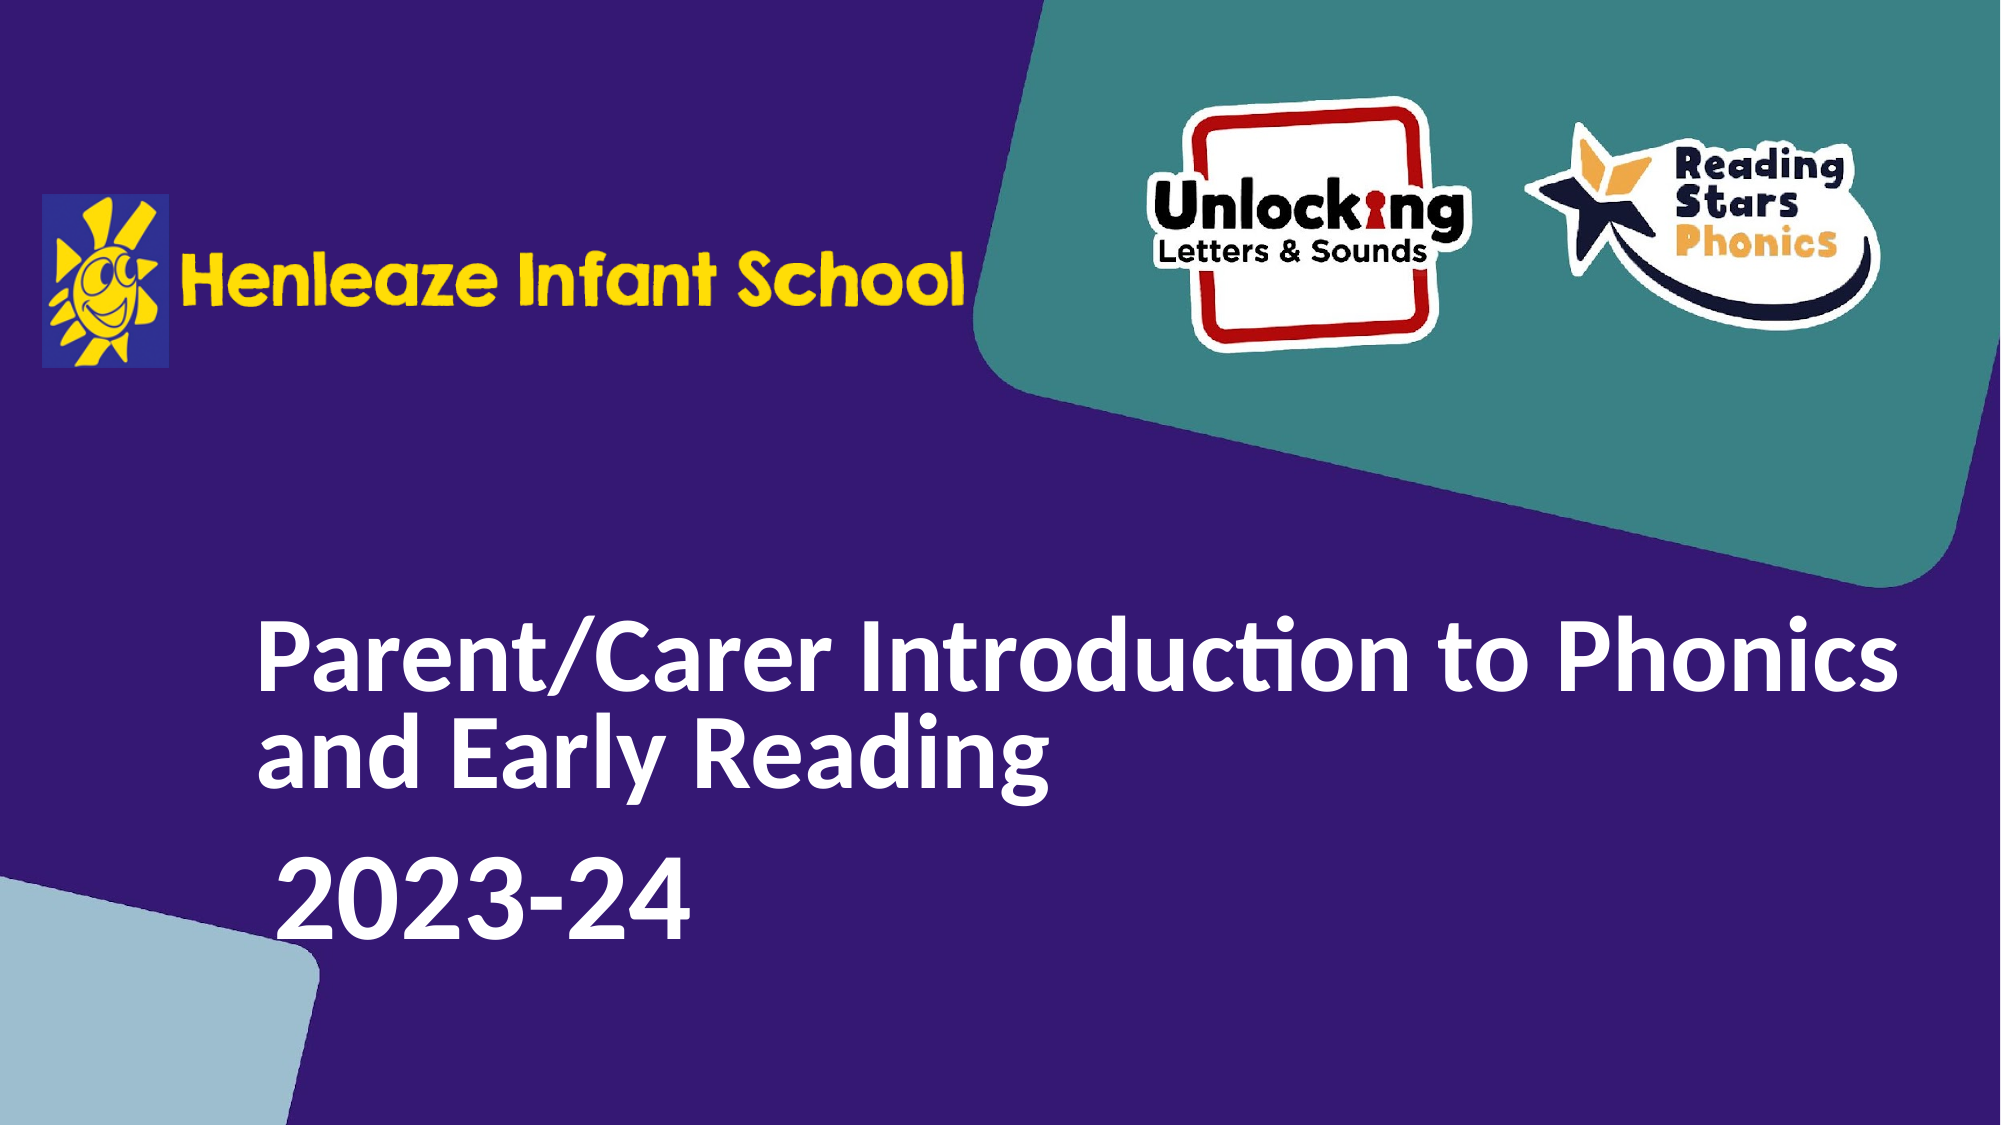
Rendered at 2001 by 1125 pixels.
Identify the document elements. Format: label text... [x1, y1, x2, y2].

title Parent/Carer Introduction to Phonics and Early Reading [240, 606, 1954, 816]
picture [0, 0, 2001, 1125]
subtitle 2023-24 [258, 841, 1759, 971]
